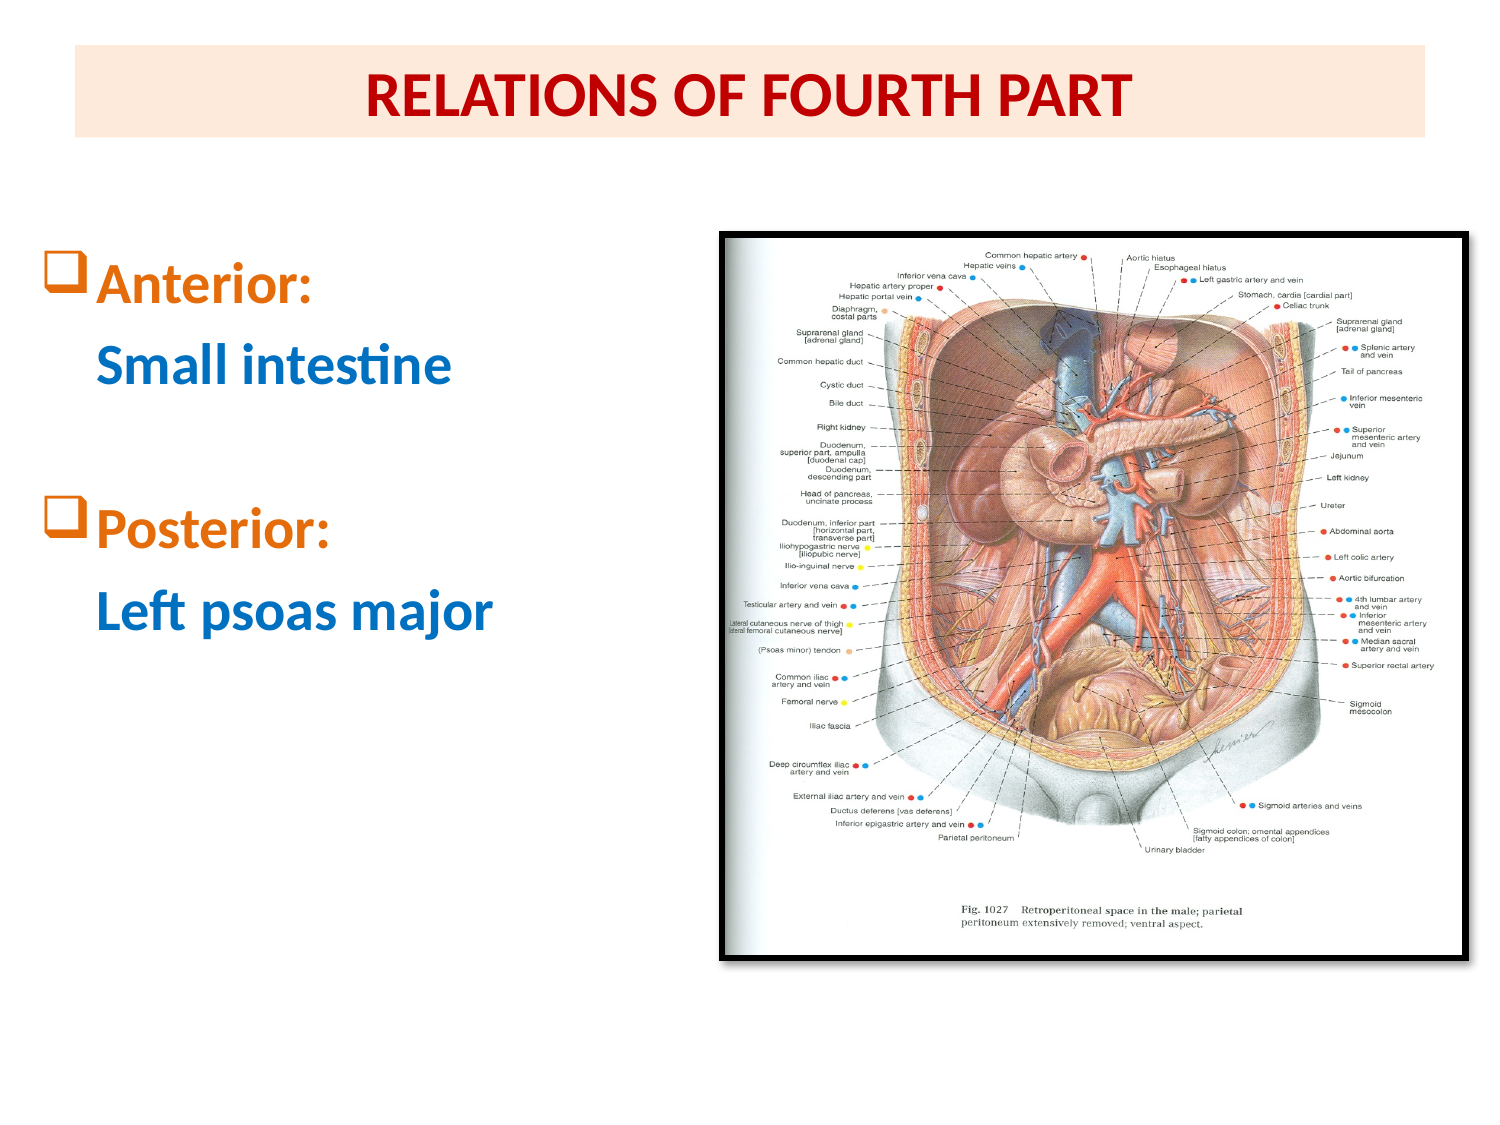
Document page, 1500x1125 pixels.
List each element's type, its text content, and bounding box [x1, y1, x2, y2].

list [724, 237, 1463, 956]
list Anterior: Small intestine Posterior: Left psoas major [24, 237, 688, 993]
title RELATIONS OF FOURTH PART [75, 45, 1425, 138]
